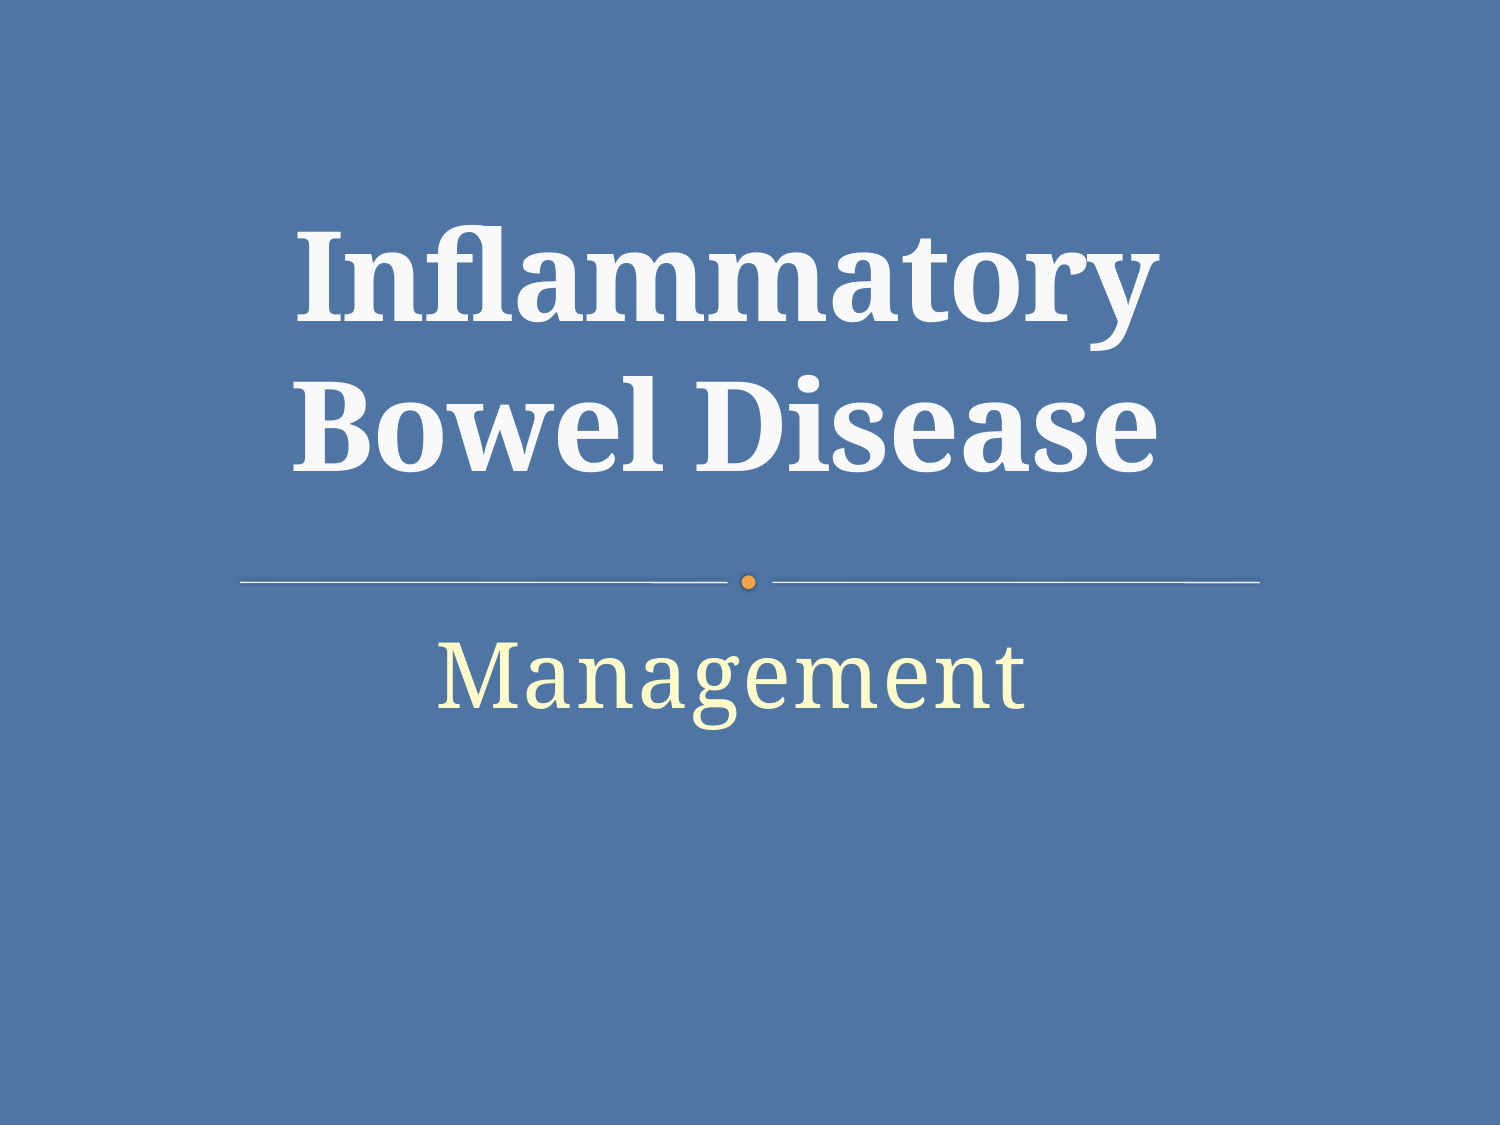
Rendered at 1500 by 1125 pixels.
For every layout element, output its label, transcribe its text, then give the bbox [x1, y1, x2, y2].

subtitle Management [206, 609, 1257, 898]
title Inflammatory Bowel Disease [88, 137, 1364, 504]
